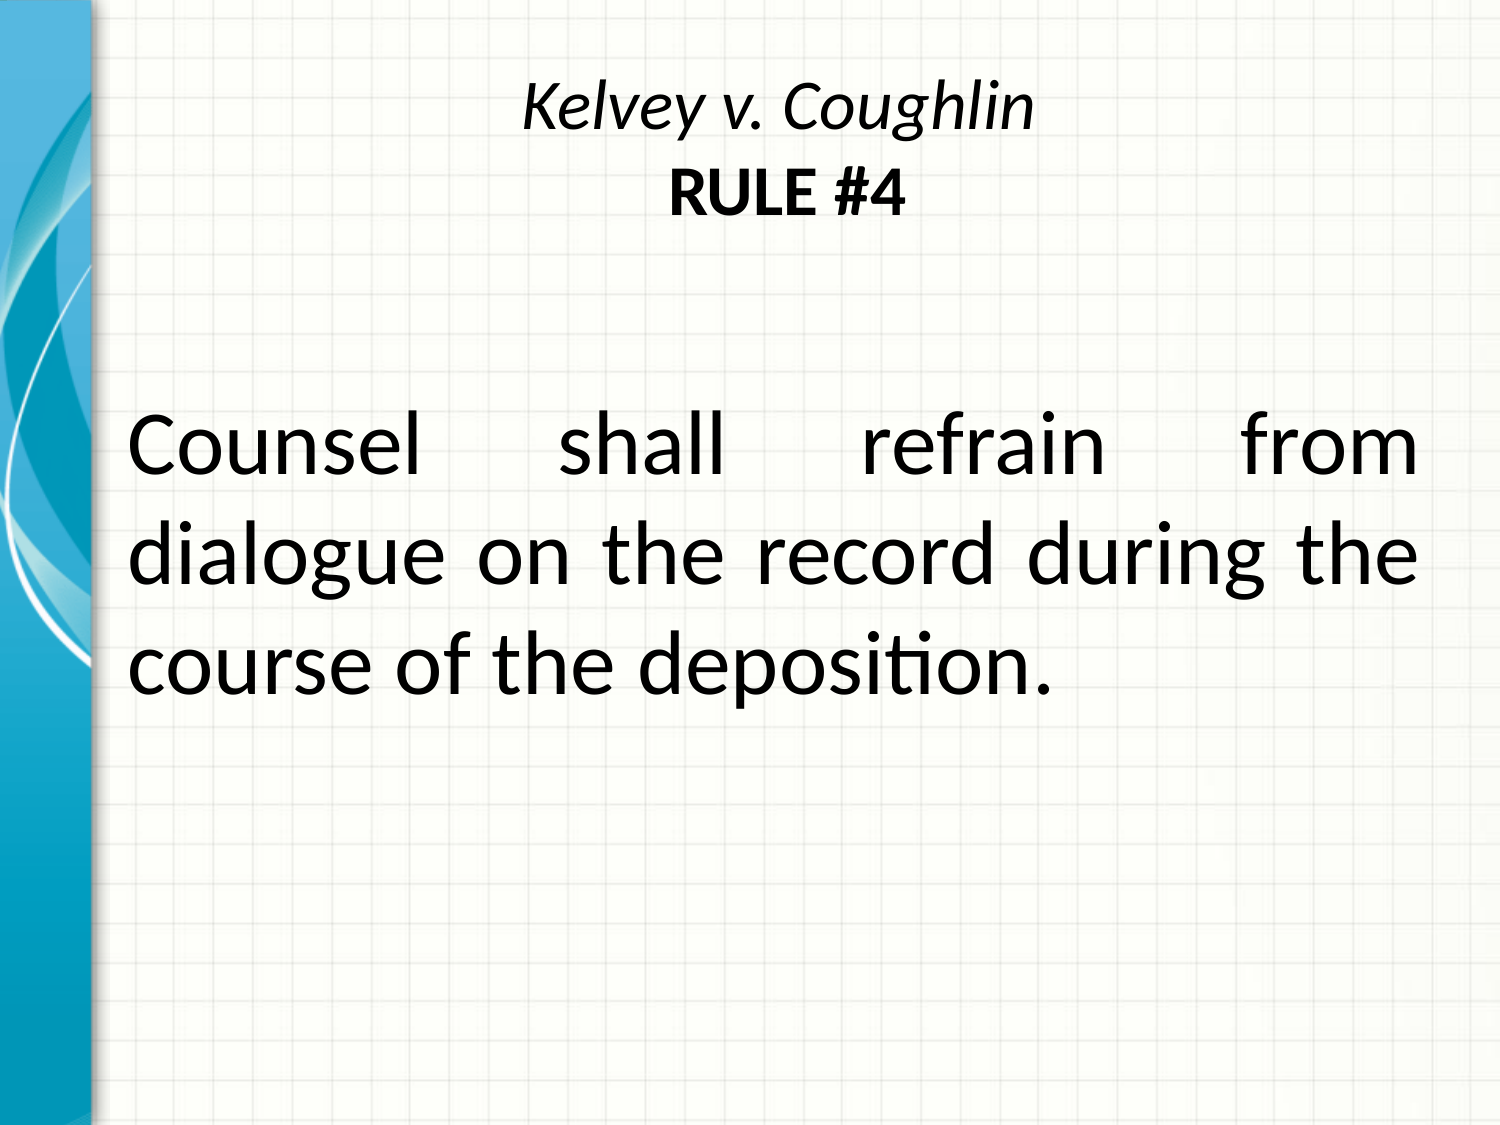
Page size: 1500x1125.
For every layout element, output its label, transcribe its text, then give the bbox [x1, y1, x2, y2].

list Counsel shall refrain from dialogue on the record during the course of the deposition. [112, 375, 1438, 875]
picture [0, 0, 1500, 1125]
title Kelvey v. Coughlin RULE #4 [125, 50, 1450, 238]
